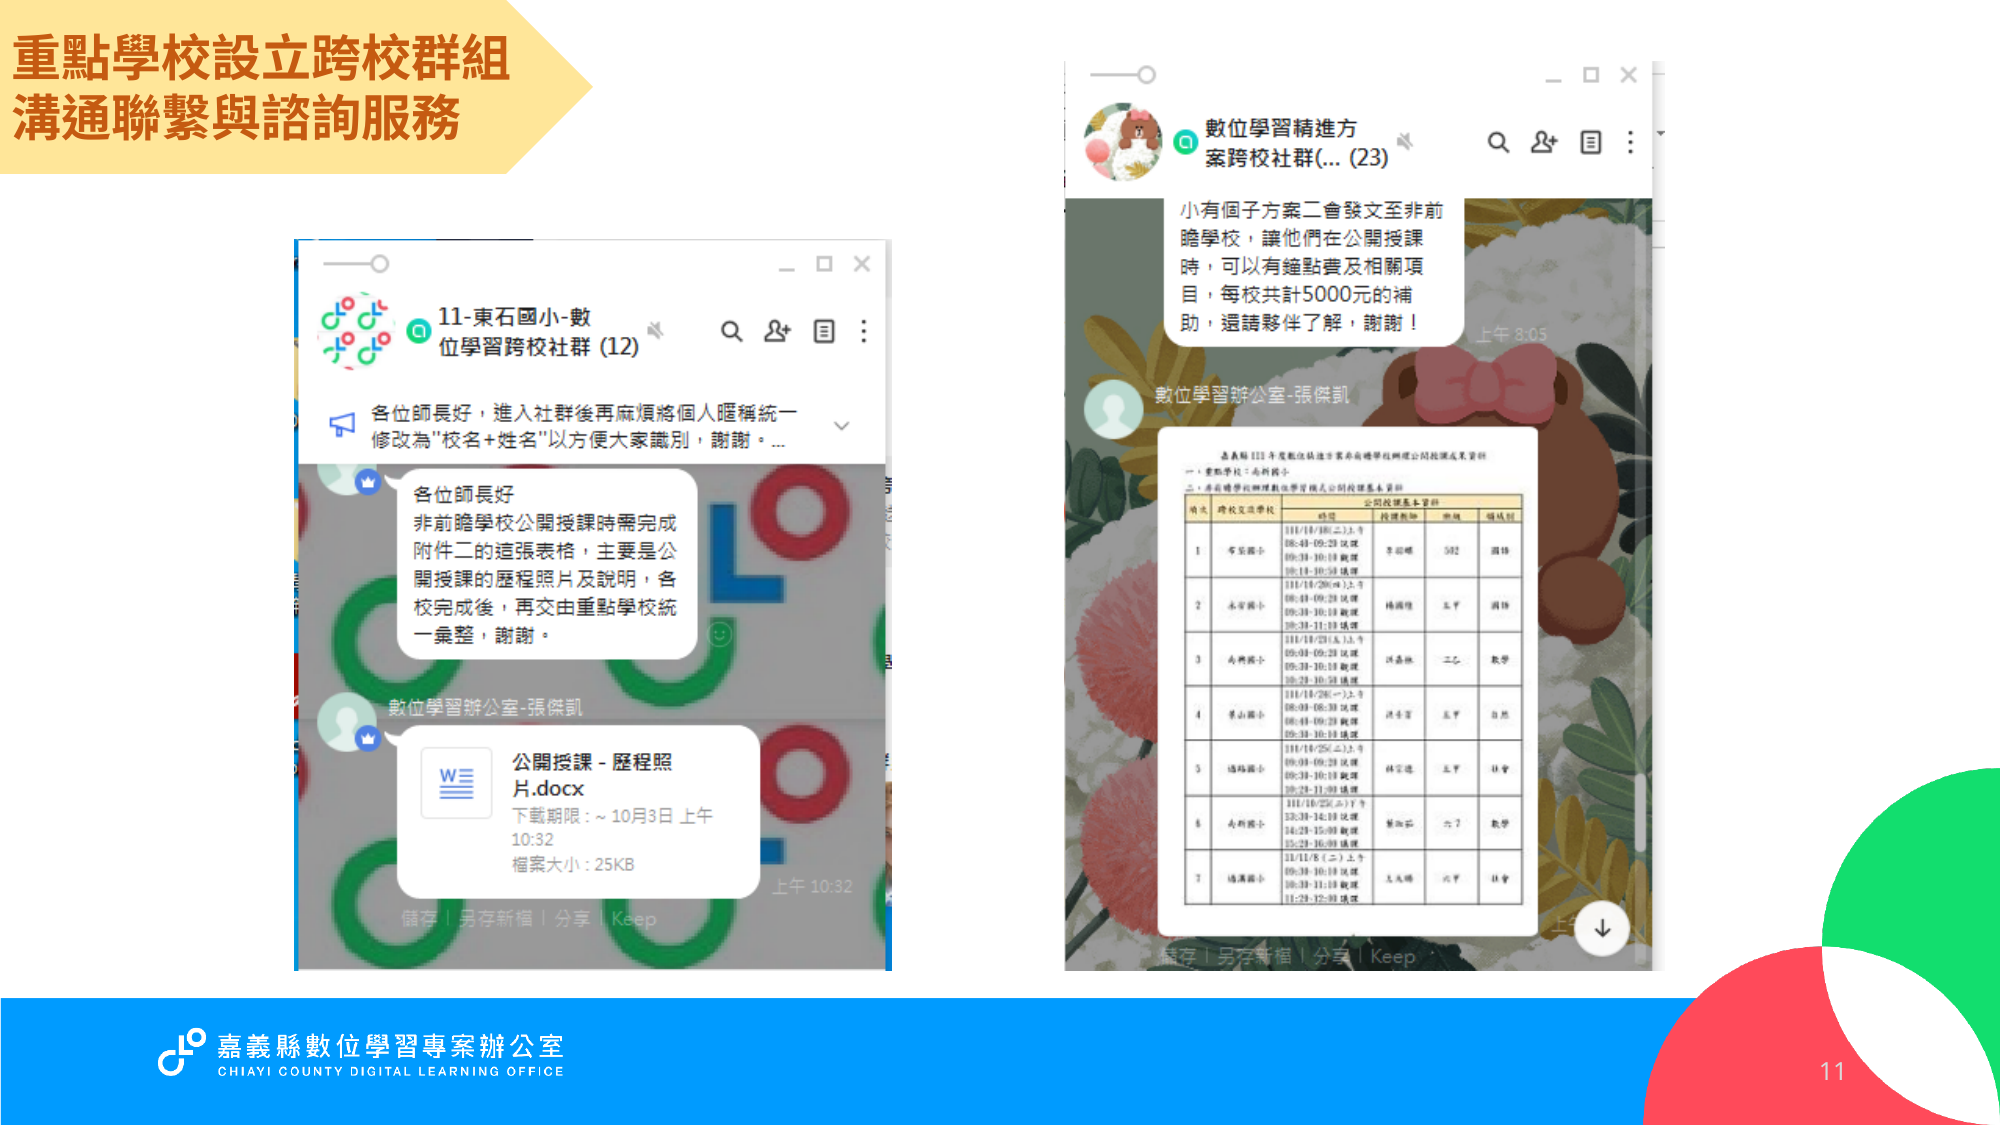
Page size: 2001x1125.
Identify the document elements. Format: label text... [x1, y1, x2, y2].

picture [0, 0, 2000, 1125]
text_box 重點學校設立跨校群組溝通聯繫與諮詢服務 [0, 0, 595, 175]
slide_number 11 [1412, 1042, 1863, 1103]
